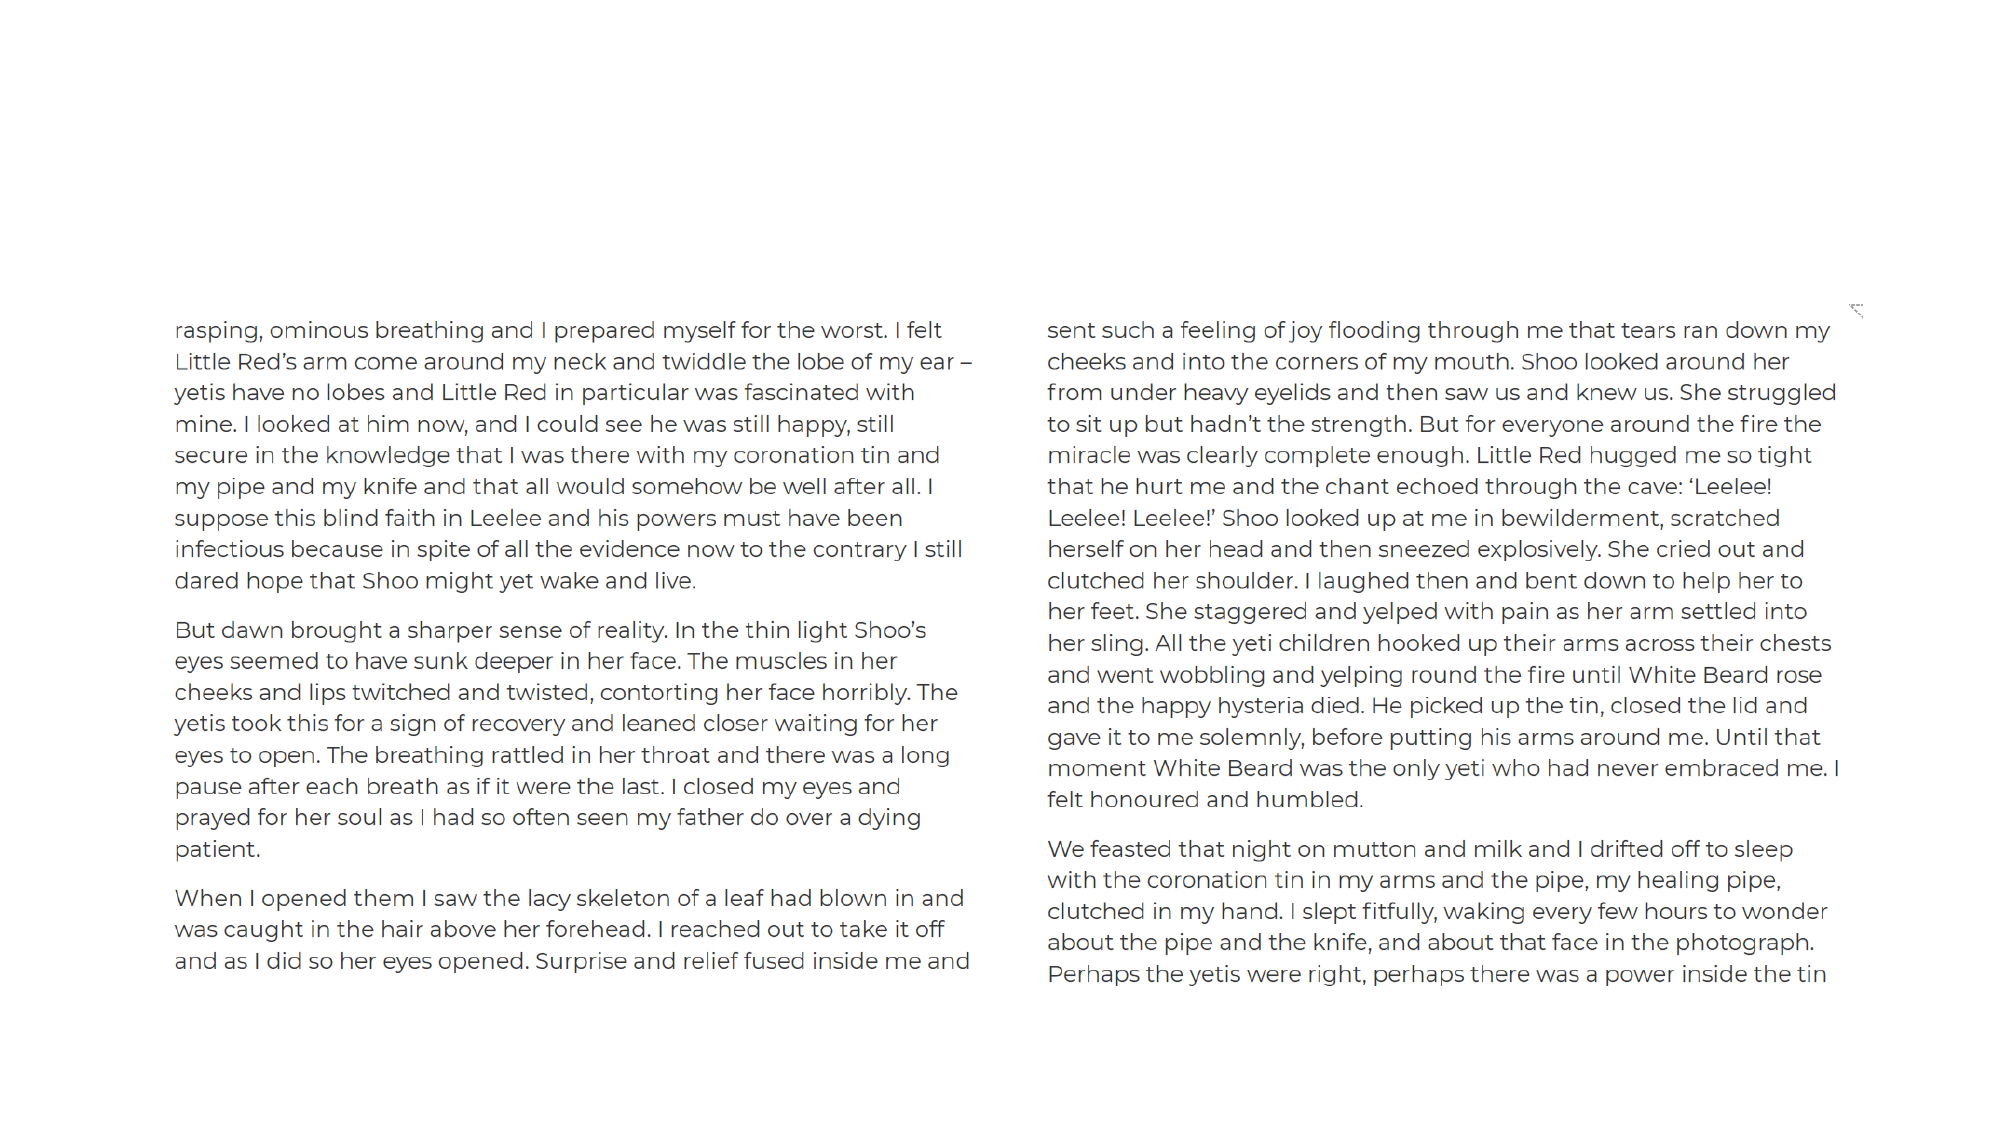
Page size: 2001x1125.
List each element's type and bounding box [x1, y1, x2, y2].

list [137, 301, 1863, 1012]
